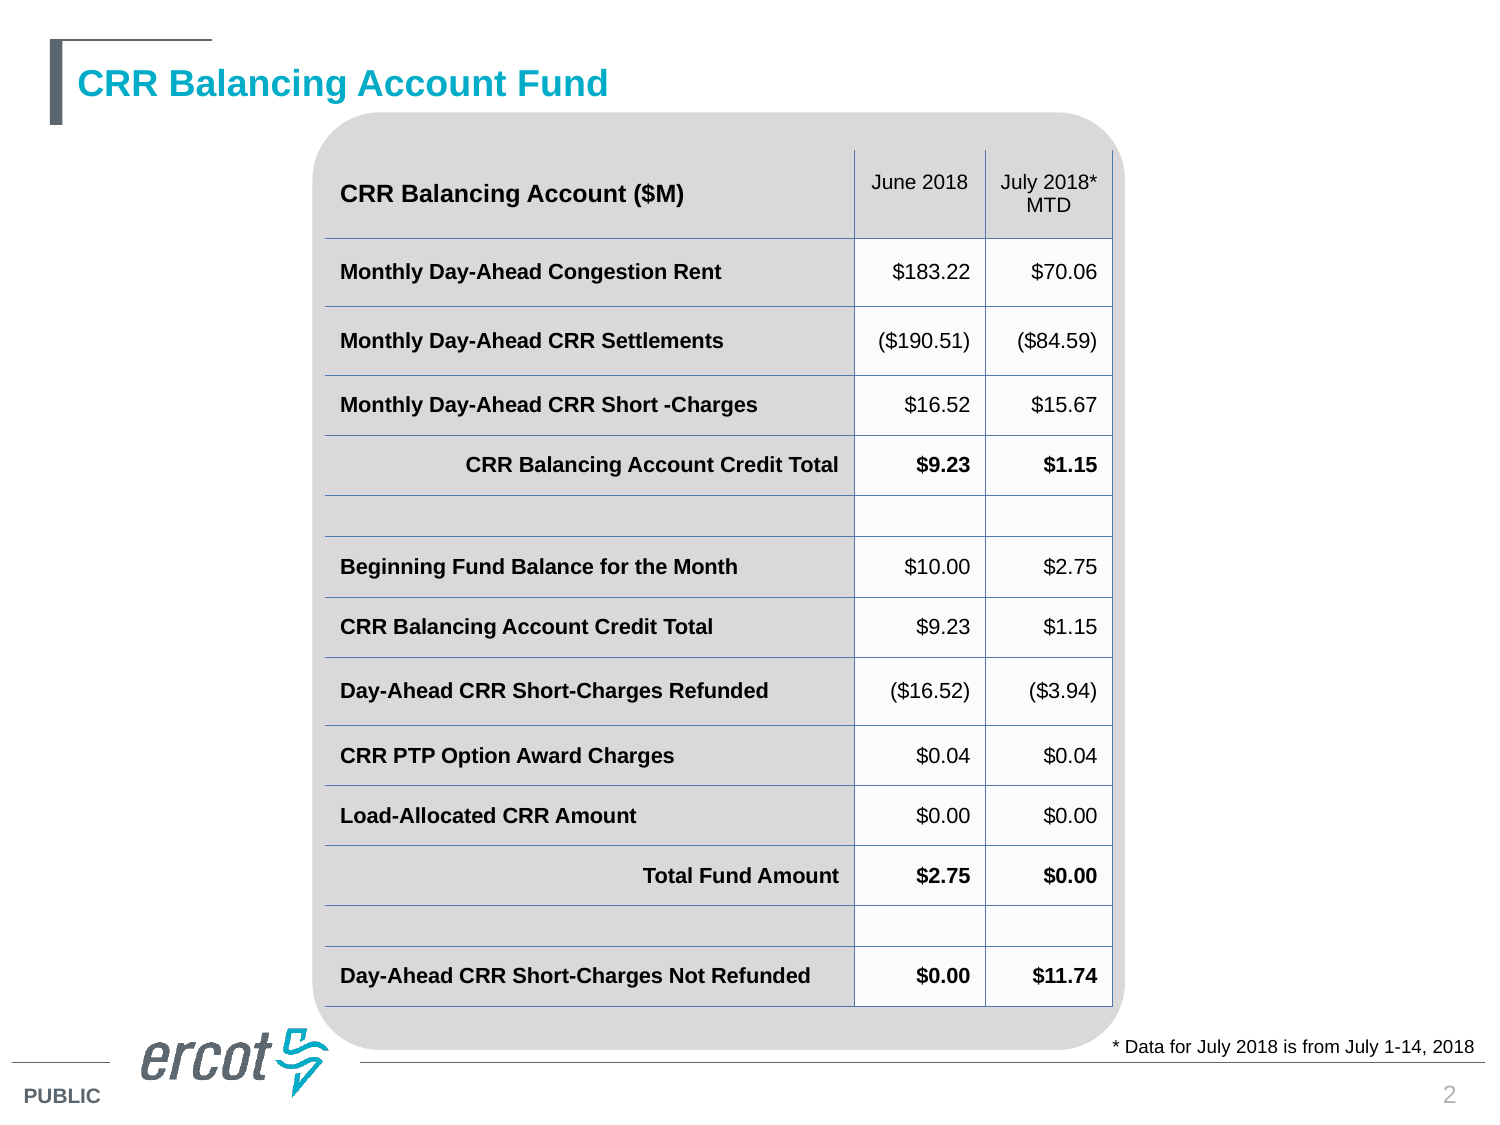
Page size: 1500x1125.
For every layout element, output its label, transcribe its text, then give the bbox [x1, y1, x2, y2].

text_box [312, 112, 1126, 1051]
title CRR Balancing Account Fund [62, 51, 1450, 239]
slide_number 2 [1412, 1076, 1488, 1112]
picture [137, 1024, 332, 1100]
text_box * Data for July 2018 is from July 1-14, 2018 [1097, 1027, 1500, 1065]
